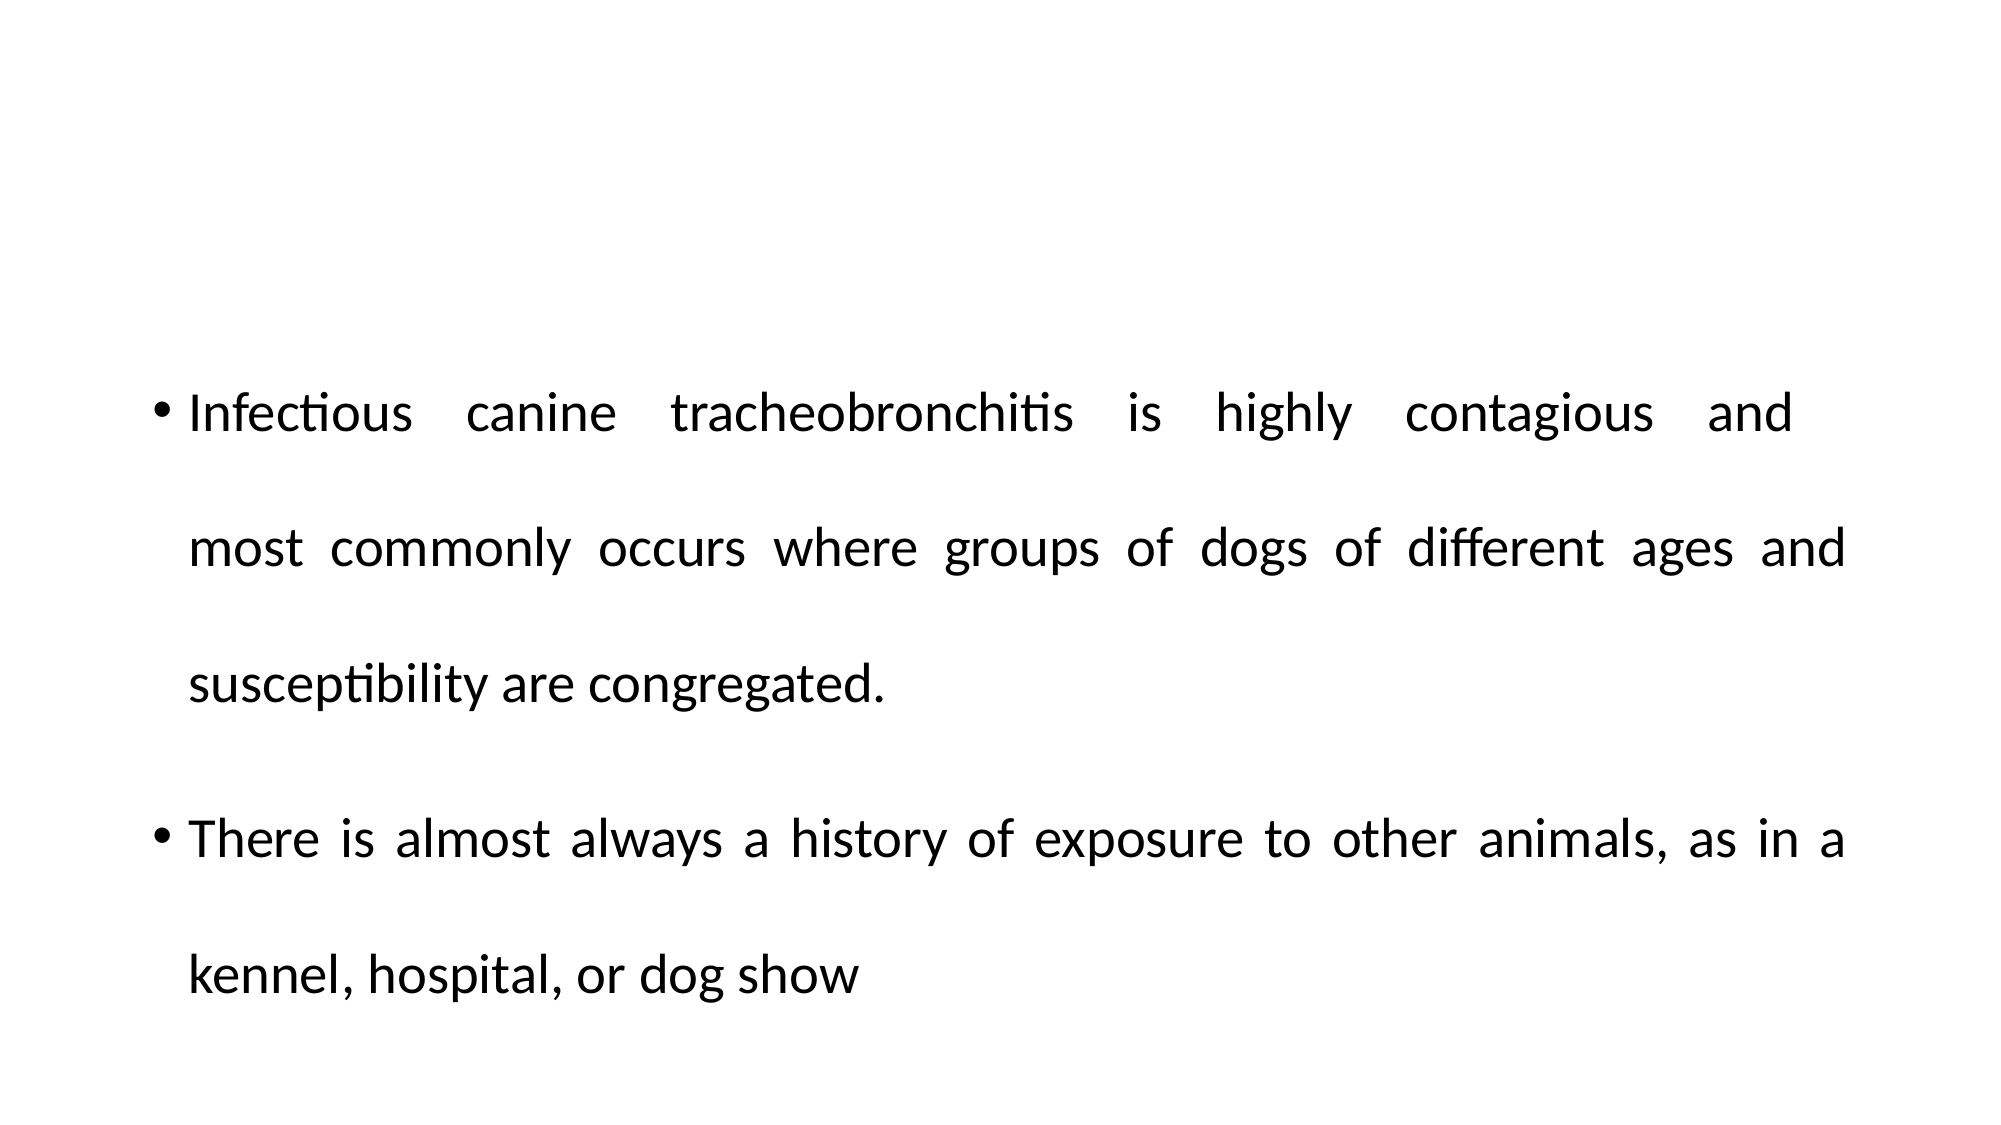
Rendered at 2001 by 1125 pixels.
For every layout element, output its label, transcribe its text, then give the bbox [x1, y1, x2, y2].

list Infectious canine tracheobronchitis is highly contagious and most commonly occurs where groups of dogs of different ages and susceptibility are congregated. There is almost always a history of exposure to other animals, as in a kennel, hospital, or dog show [137, 299, 1863, 1014]
